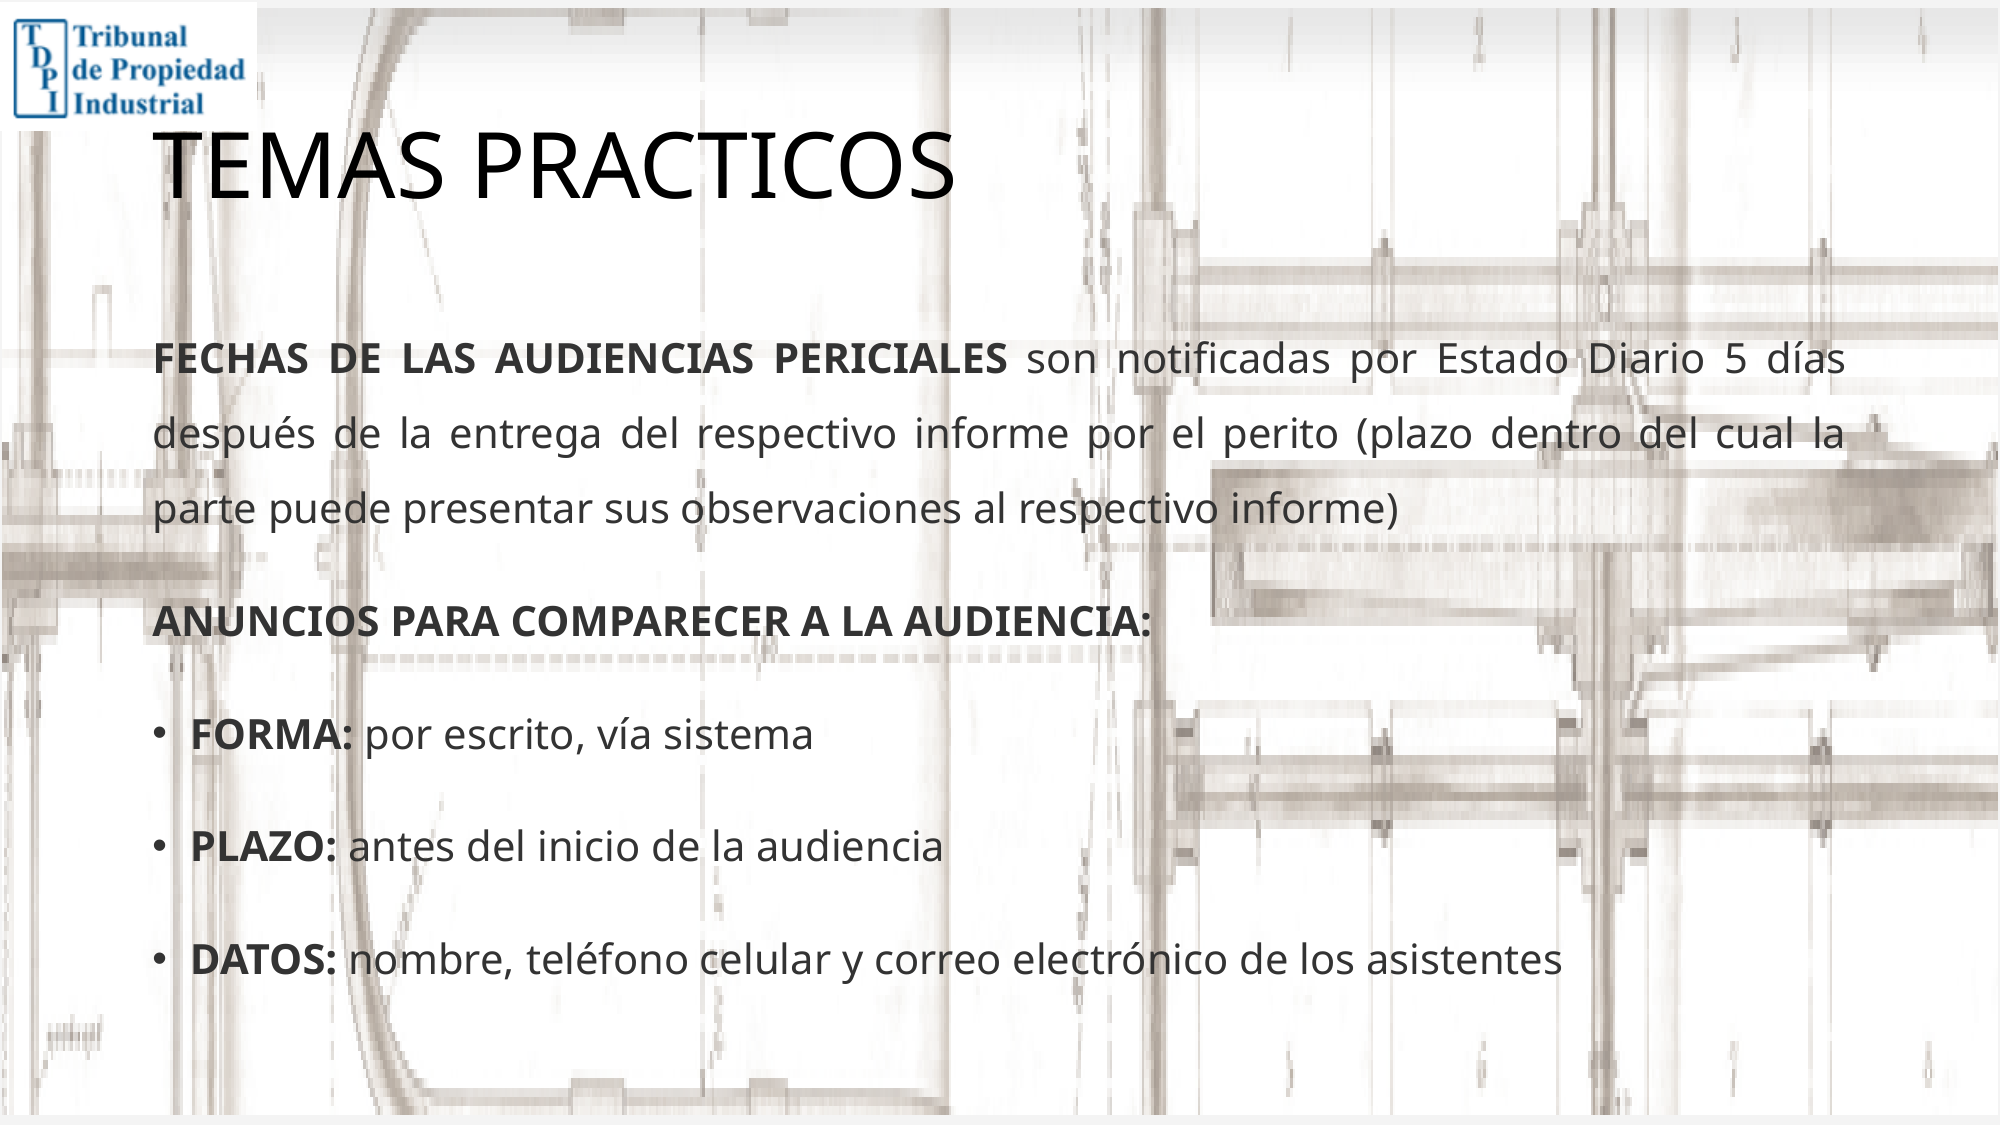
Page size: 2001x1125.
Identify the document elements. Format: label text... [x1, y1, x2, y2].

picture [0, 2, 257, 131]
list FECHAS DE LAS AUDIENCIAS PERICIALES son notificadas por Estado Diario 5 días después de la entrega del respectivo informe por el perito (plazo dentro del cual la parte puede presentar sus observaciones al respectivo informe) ANUNCIOS PARA COMPARECER A LA AUDIENCIA: FORMA: por escrito, vía sistema PLAZO: antes del inicio de la audiencia DATOS: nombre, teléfono celular y correo electrónico de los asistentes [137, 299, 1863, 1014]
title TEMAS PRACTICOS [137, 59, 1863, 278]
